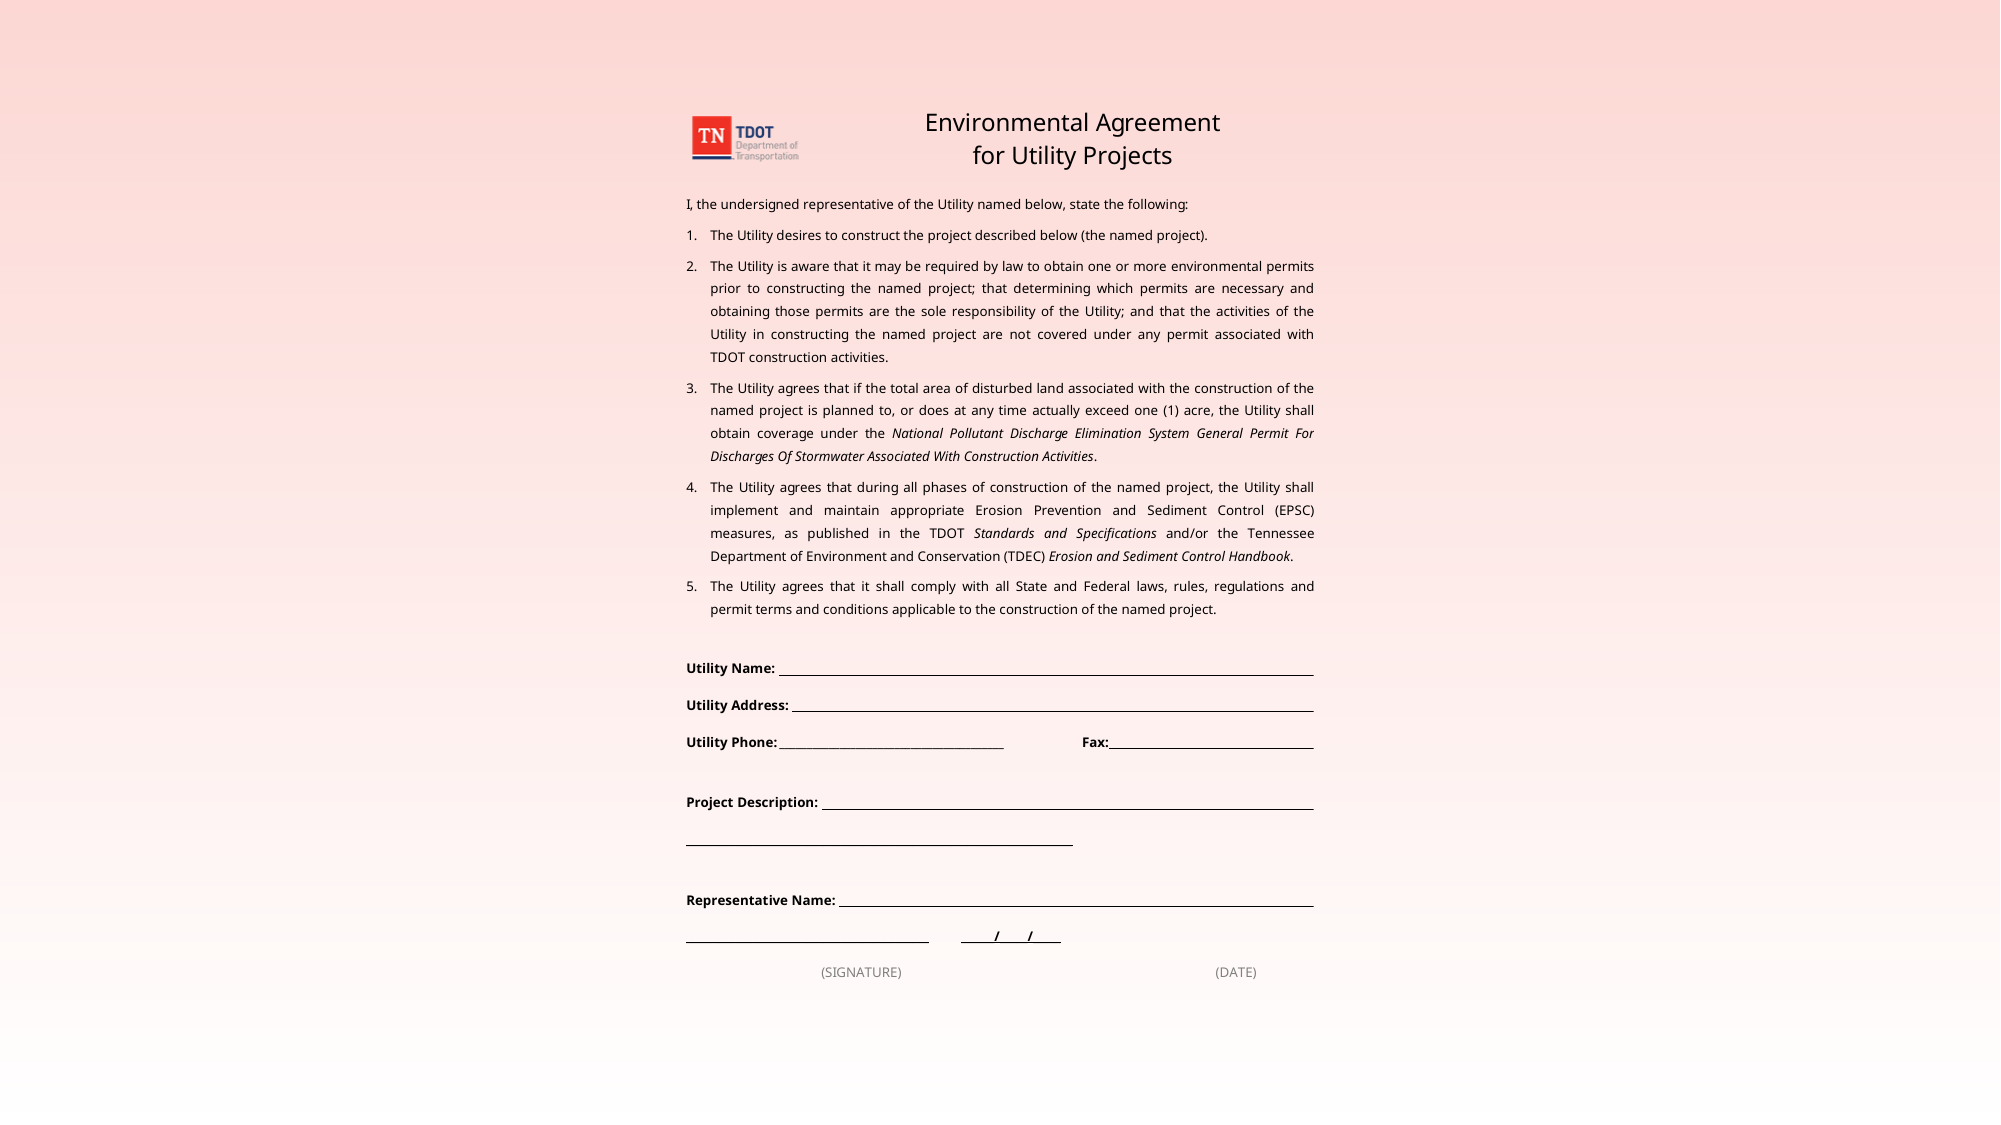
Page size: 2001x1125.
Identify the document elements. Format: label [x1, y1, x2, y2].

picture [686, 105, 1314, 1020]
